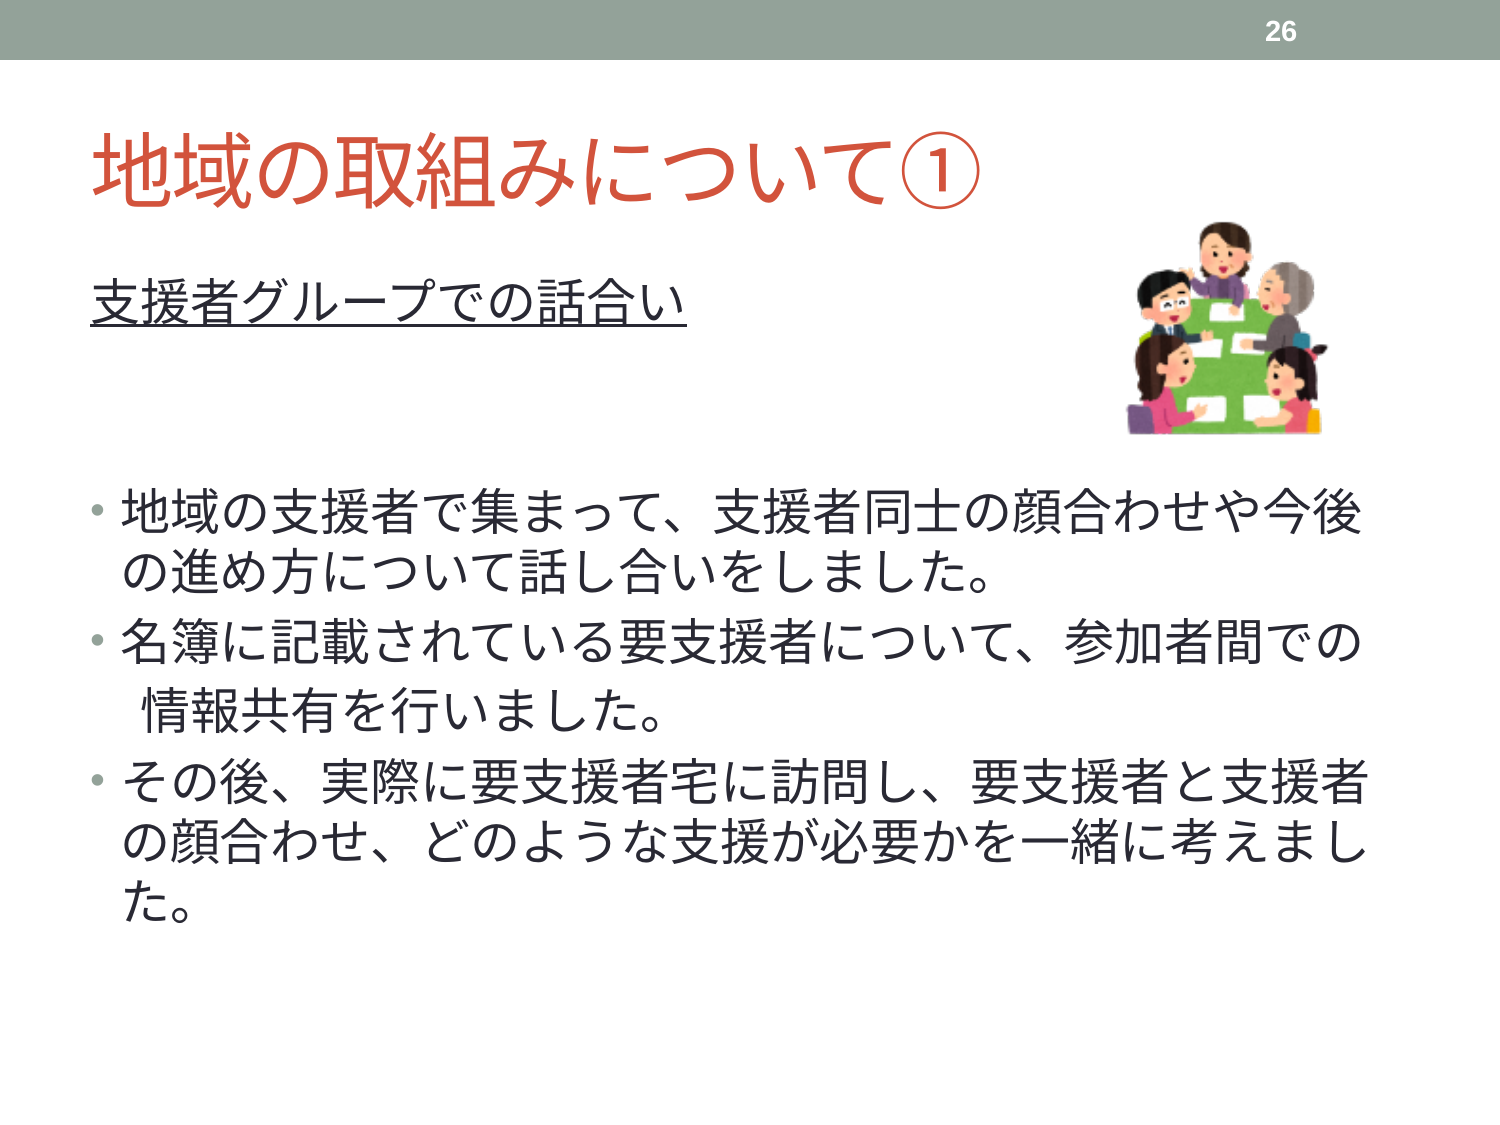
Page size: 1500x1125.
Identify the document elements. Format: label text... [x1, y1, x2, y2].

picture [1119, 219, 1335, 439]
slide_number 26 [1250, 3, 1425, 57]
list 支援者グループでの話合い 地域の支援者で集まって、支援者同士の顔合わせや今後の進め方について話し合いをしました。 名簿に記載されている要支援者について、参加者間での 情報共有を行いました。 その後、実際に要支援者宅に訪問し、要支援者と支援者の顔合わせ、どのような支援が必要かを一緒に考えました。 [75, 262, 1425, 1063]
title 地域の取組みについて① [75, 87, 1425, 250]
